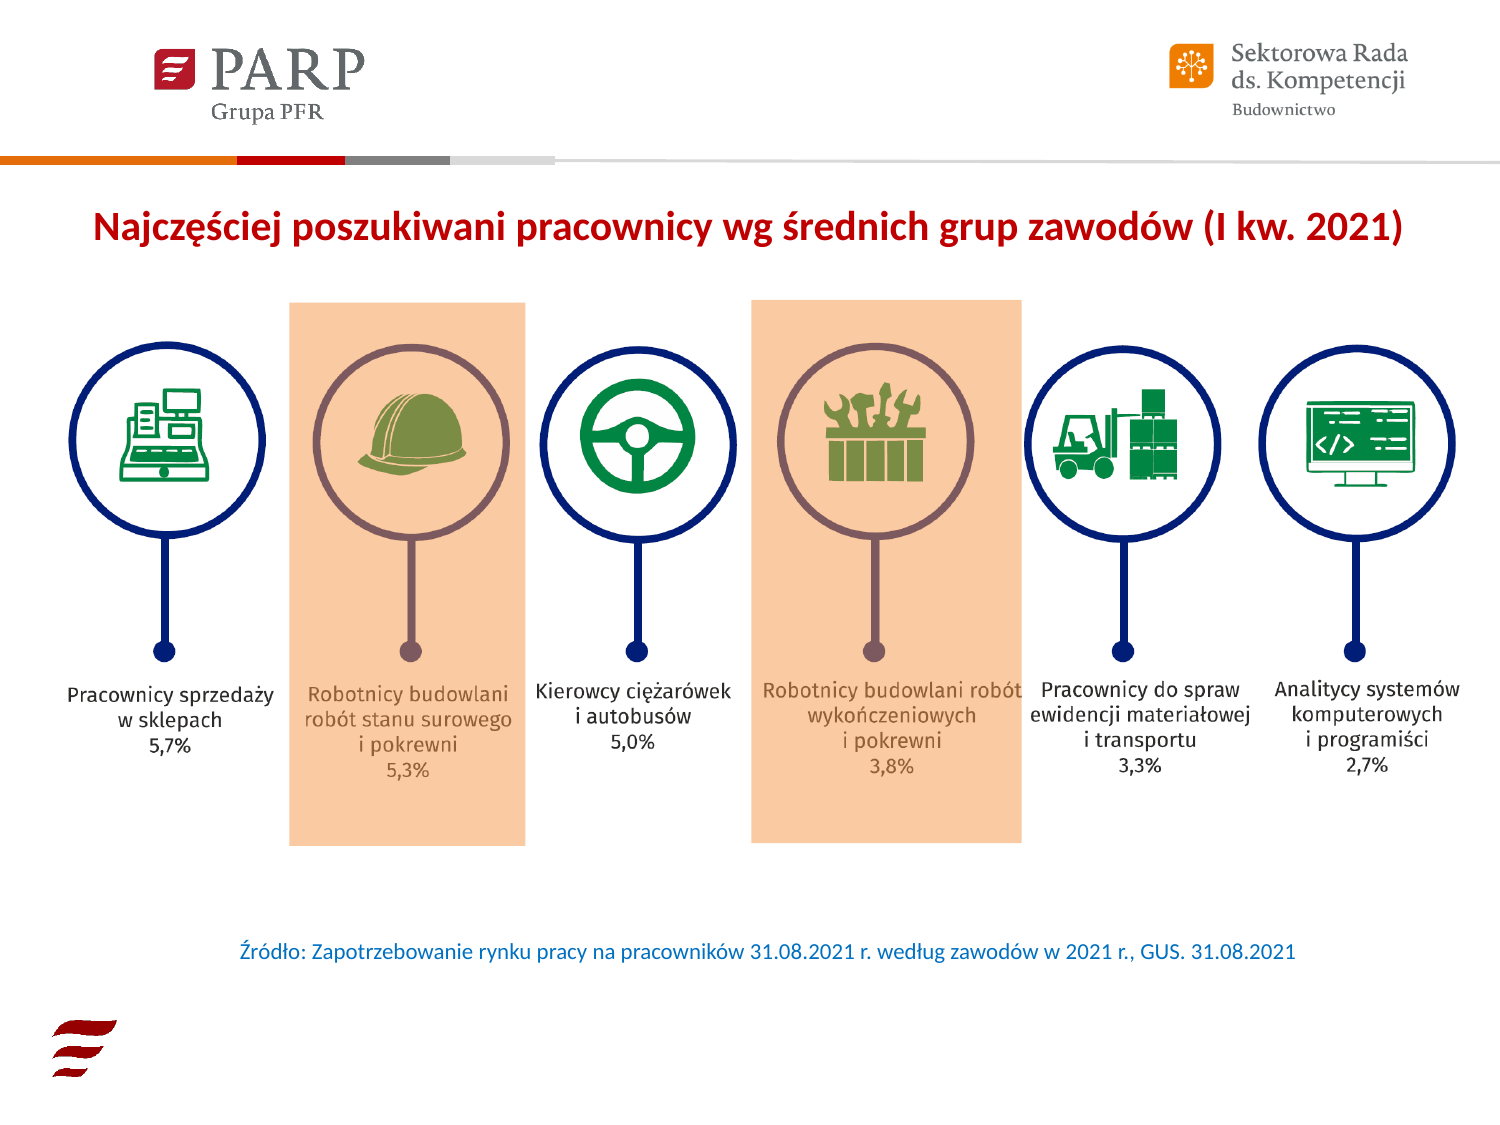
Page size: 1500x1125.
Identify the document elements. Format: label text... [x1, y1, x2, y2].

text_box Źródło: Zapotrzebowanie rynku pracy na pracowników 31.08.2021 r. według zawodów w 2021 r., GUS. 31.08.2021 [225, 929, 1314, 972]
picture [1124, 0, 1449, 159]
picture [52, 1007, 117, 1085]
text_box [289, 302, 526, 328]
text_box [751, 802, 1022, 844]
picture [152, 46, 368, 128]
text_box [289, 802, 526, 846]
picture [63, 330, 1476, 795]
text_box [751, 299, 1022, 328]
text_box Najczęściej poszukiwani pracownicy wg średnich grup zawodów (I kw. 2021) [78, 191, 1439, 257]
